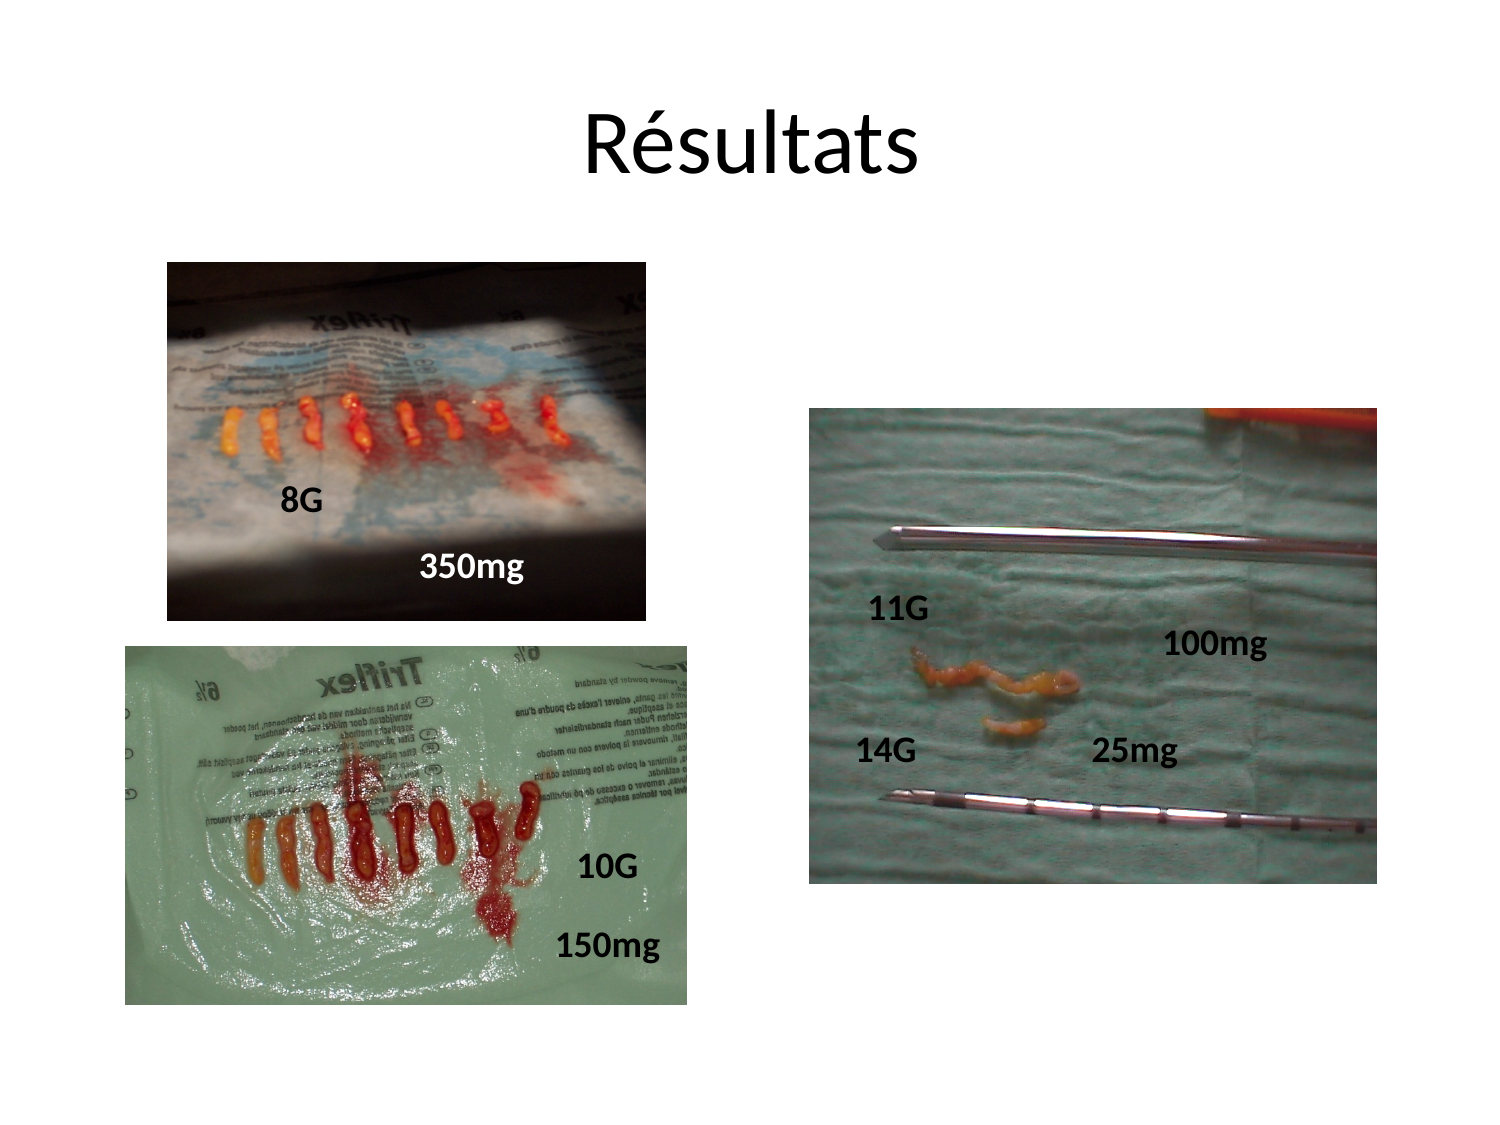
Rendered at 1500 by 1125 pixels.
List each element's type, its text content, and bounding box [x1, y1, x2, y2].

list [125, 645, 688, 1006]
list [166, 262, 646, 622]
title Résultats [76, 42, 1427, 231]
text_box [808, 408, 1377, 885]
